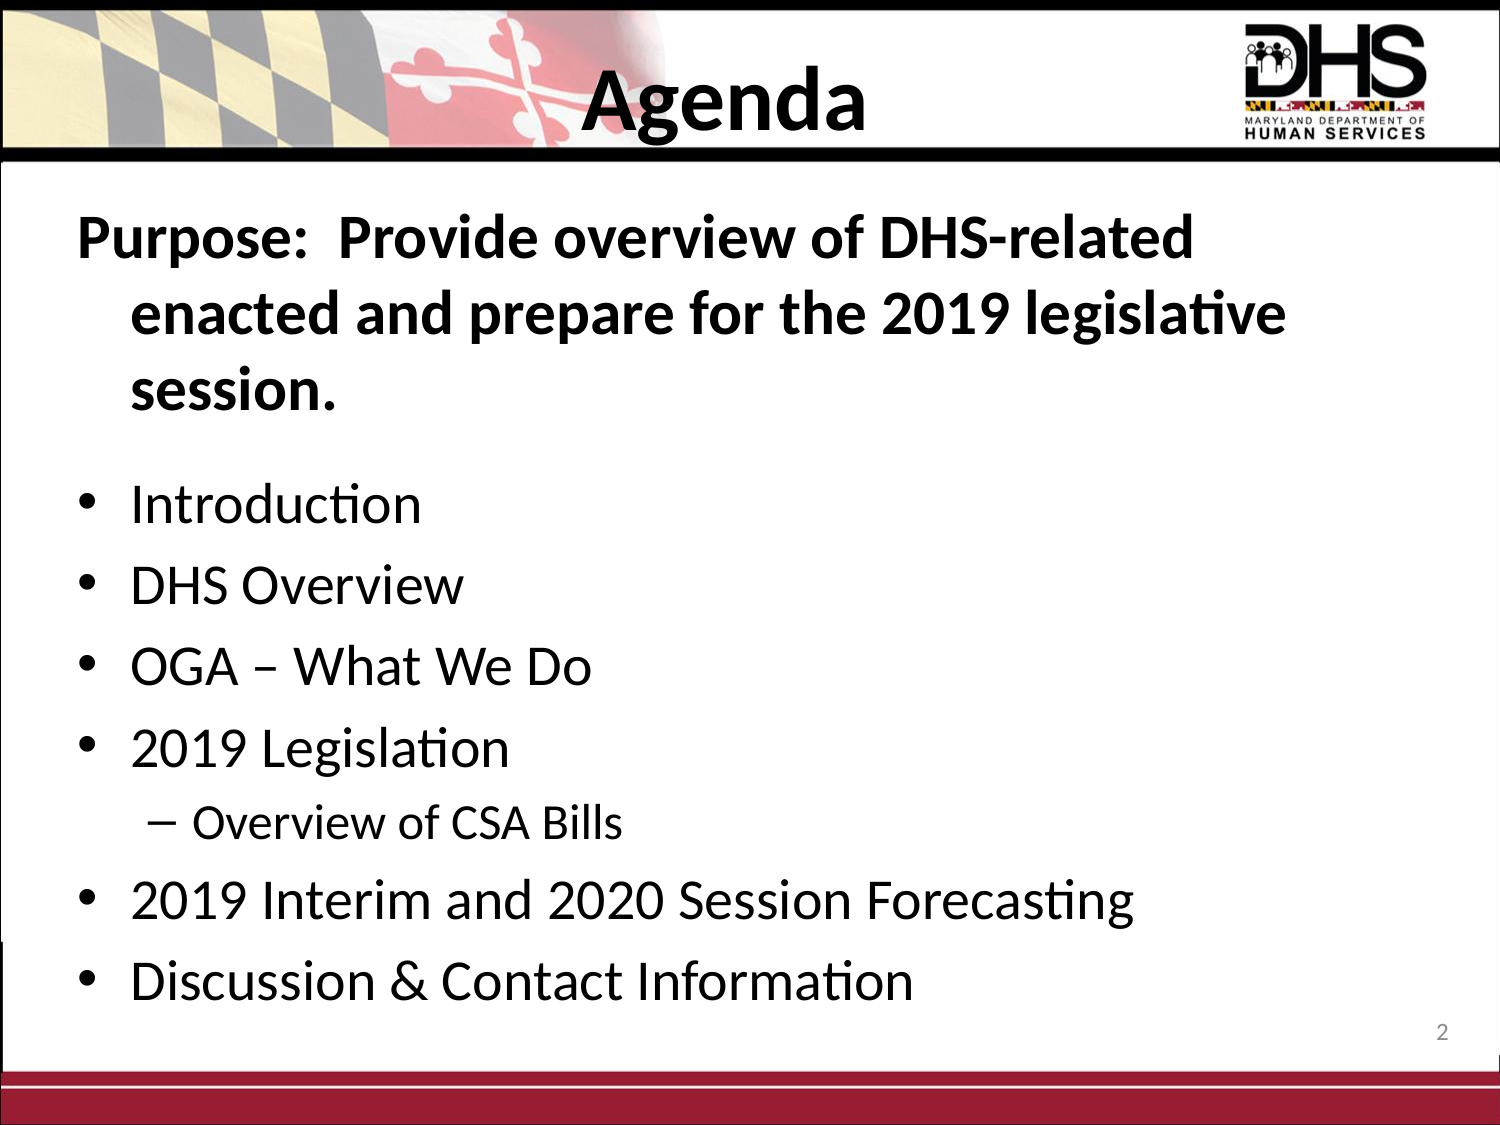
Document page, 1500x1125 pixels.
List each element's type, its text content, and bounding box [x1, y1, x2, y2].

list Purpose: Provide overview of DHS-related enacted and prepare for the 2019 legislative session. Introduction DHS Overview OGA – What We Do 2019 Legislation Overview of CSA Bills 2019 Interim and 2020 Session Forecasting Discussion & Contact Information [62, 187, 1413, 1025]
title Agenda [50, 0, 1400, 188]
slide_number 2 [1113, 999, 1464, 1060]
picture [0, 0, 1500, 1125]
